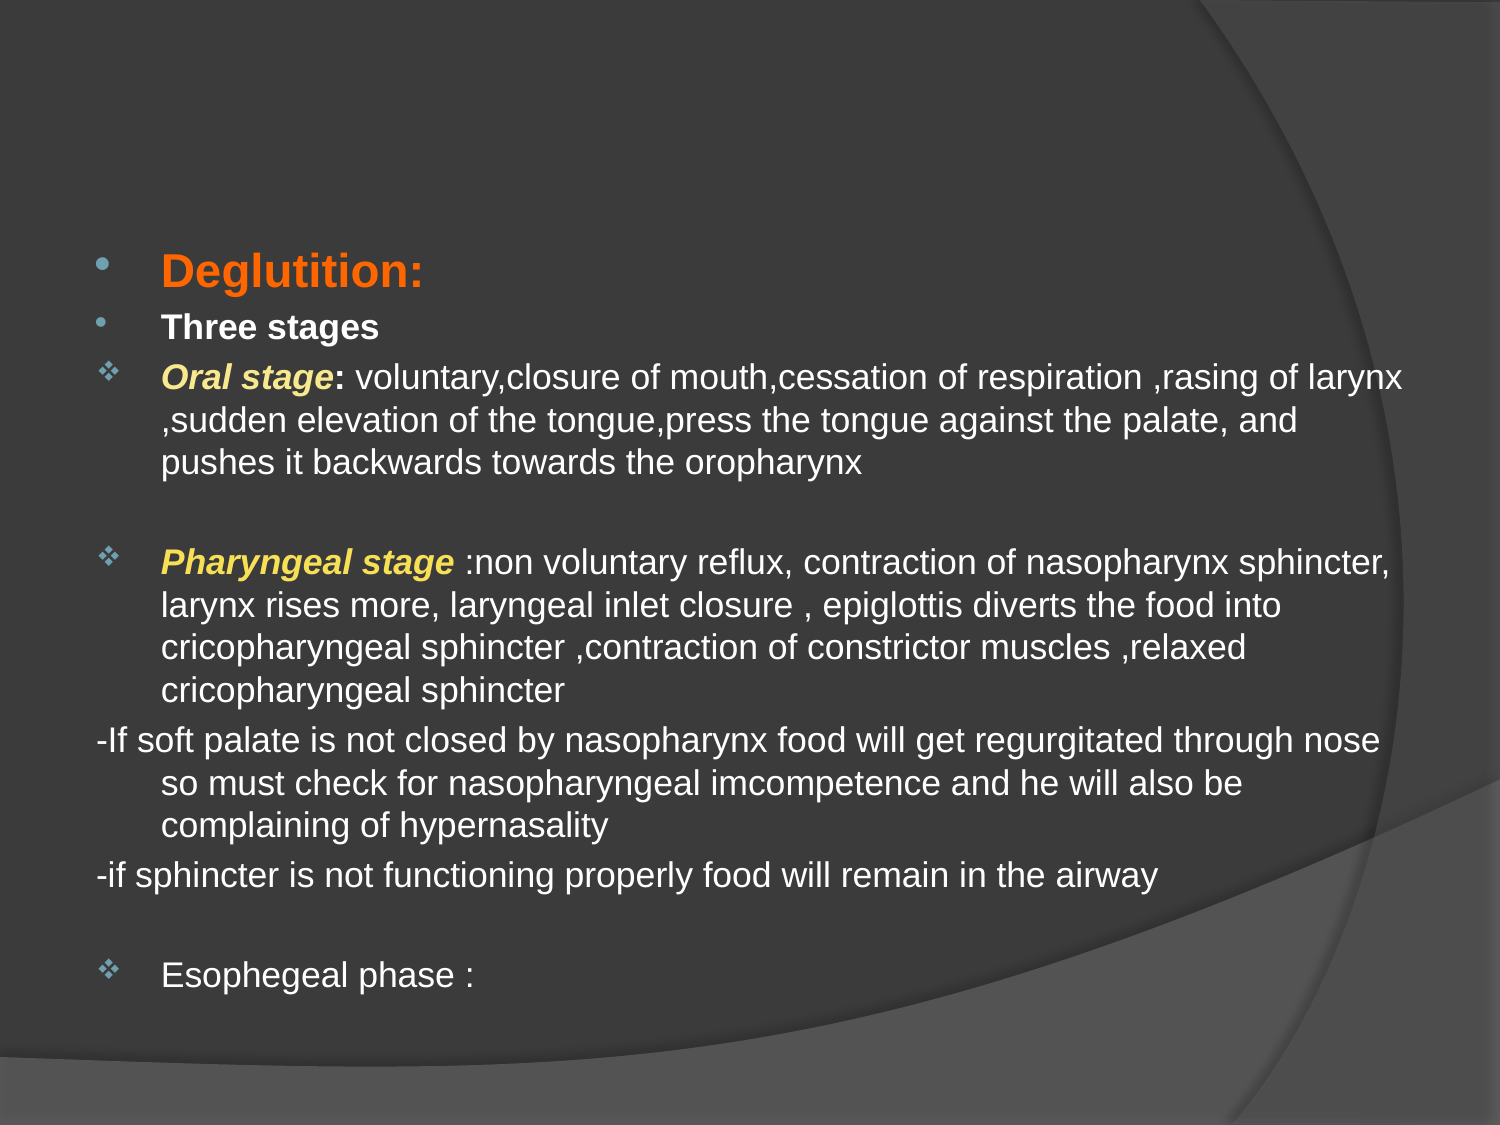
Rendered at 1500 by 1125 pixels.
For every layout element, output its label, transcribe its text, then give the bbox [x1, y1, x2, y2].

list Deglutition: Three stages Oral stage: voluntary,closure of mouth,cessation of respiration ,rasing of larynx ,sudden elevation of the tongue,press the tongue against the palate, and pushes it backwards towards the oropharynx Pharyngeal stage :non voluntary reflux, contraction of nasopharynx sphincter, larynx rises more, laryngeal inlet closure , epiglottis diverts the food into cricopharyngeal sphincter ,contraction of constrictor muscles ,relaxed cricopharyngeal sphincter -If soft palate is not closed by nasopharynx food will get regurgitated through nose so must check for nasopharyngeal imcompetence and he will also be complaining of hypernasality -if sphincter is not functioning properly food will remain in the airway Esophegeal phase : [74, 232, 1426, 1006]
